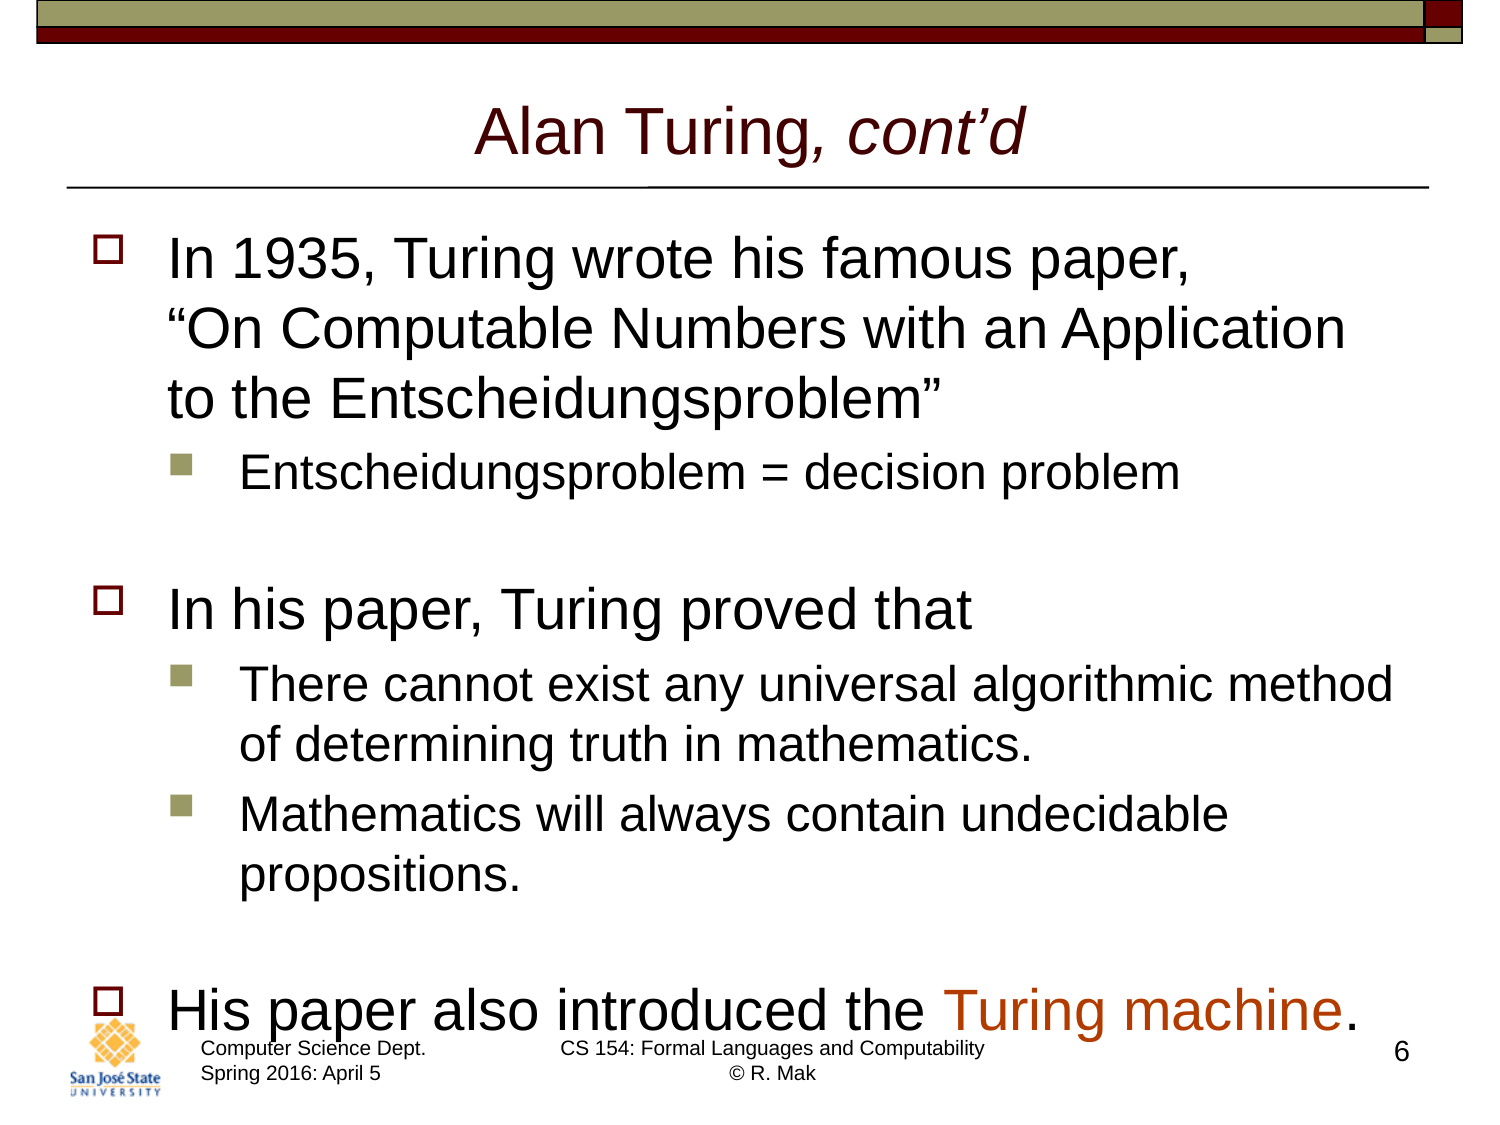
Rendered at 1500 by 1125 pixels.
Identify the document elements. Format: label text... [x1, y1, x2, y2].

slide_number 6 [1112, 1025, 1425, 1100]
title Alan Turing, cont’d [75, 67, 1425, 175]
list In 1935, Turing wrote his famous paper, “On Computable Numbers with an Application to the Entscheidungsproblem” Entscheidungsproblem = decision problem In his paper, Turing proved that There cannot exist any universal algorithmic method of determining truth in mathematics. Mathematics will always contain undecidable propositions. His paper also introduced the Turing machine. [75, 212, 1425, 1006]
picture [60, 1012, 166, 1112]
